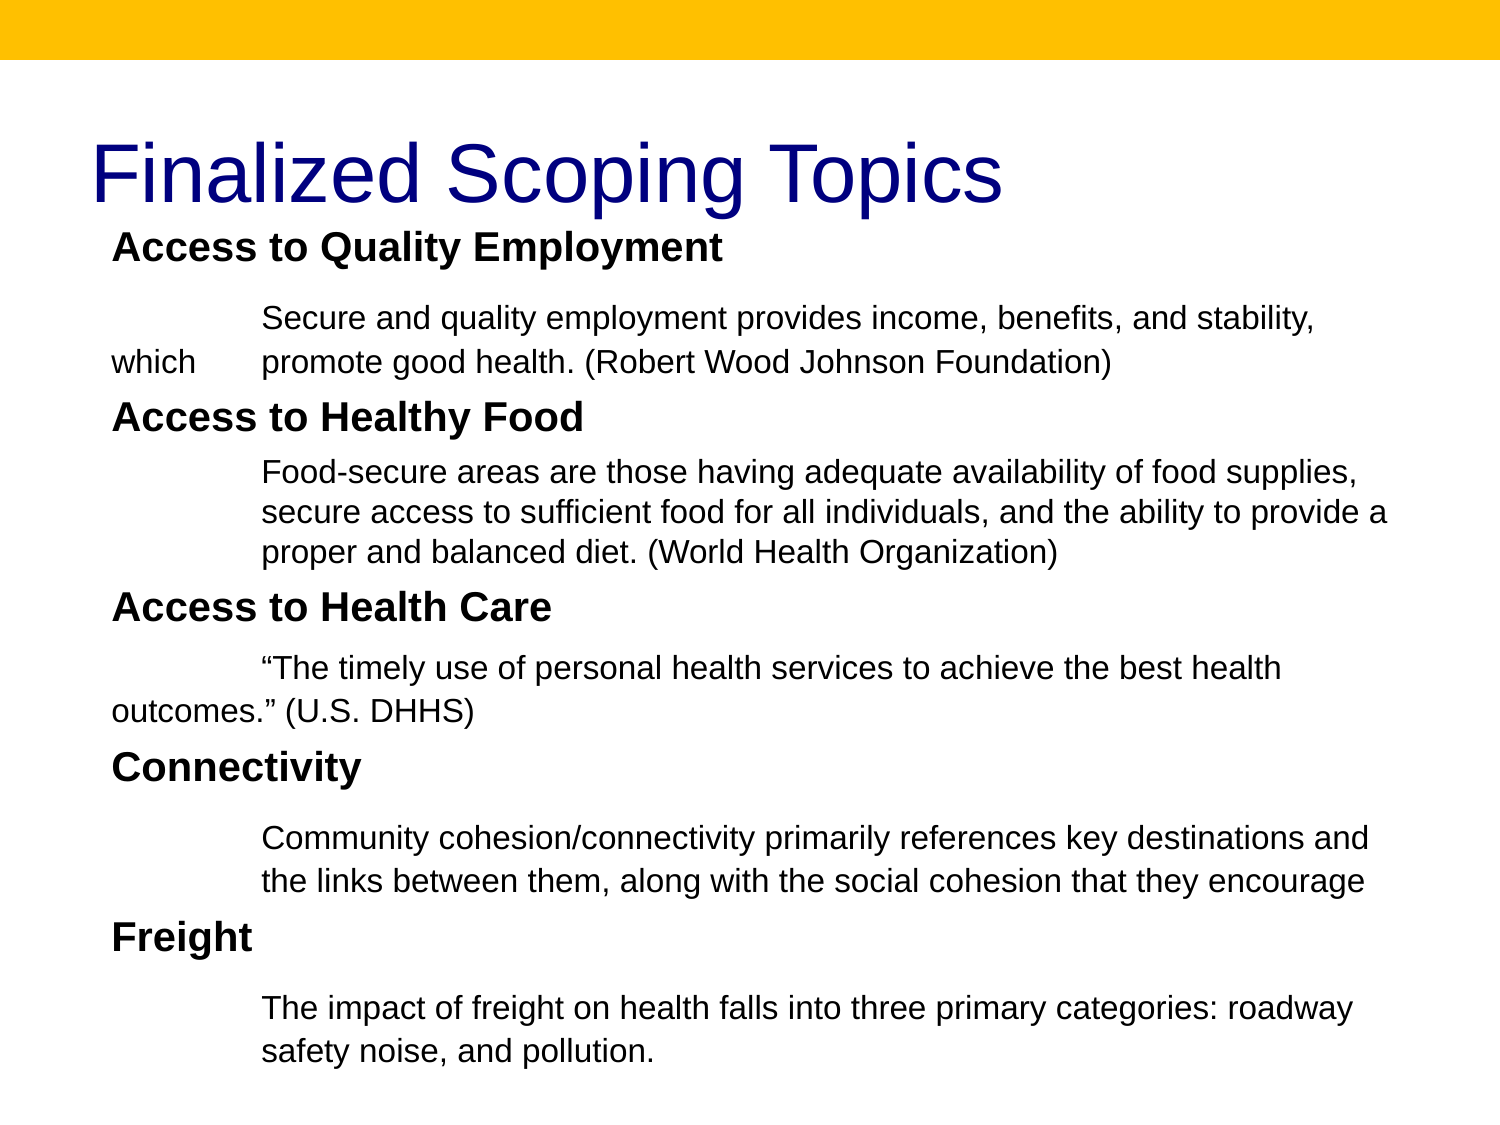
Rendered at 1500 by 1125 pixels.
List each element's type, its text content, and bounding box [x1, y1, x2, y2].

title Finalized Scoping Topics [75, 87, 1425, 212]
list Access to Quality Employment Secure and quality employment provides income, benefits, and stability, which promote good health. (Robert Wood Johnson Foundation) Access to Healthy Food Food-secure areas are those having adequate availability of food supplies, secure access to sufficient food for all individuals, and the ability to provide a proper and balanced diet. (World Health Organization) Access to Health Care “The timely use of personal health services to achieve the best health outcomes.” (U.S. DHHS) Connectivity Community cohesion/connectivity primarily references key destinations and the links between them, along with the social cohesion that they encourage Freight The impact of freight on health falls into three primary categories: roadway safety noise, and pollution. [75, 212, 1425, 1063]
